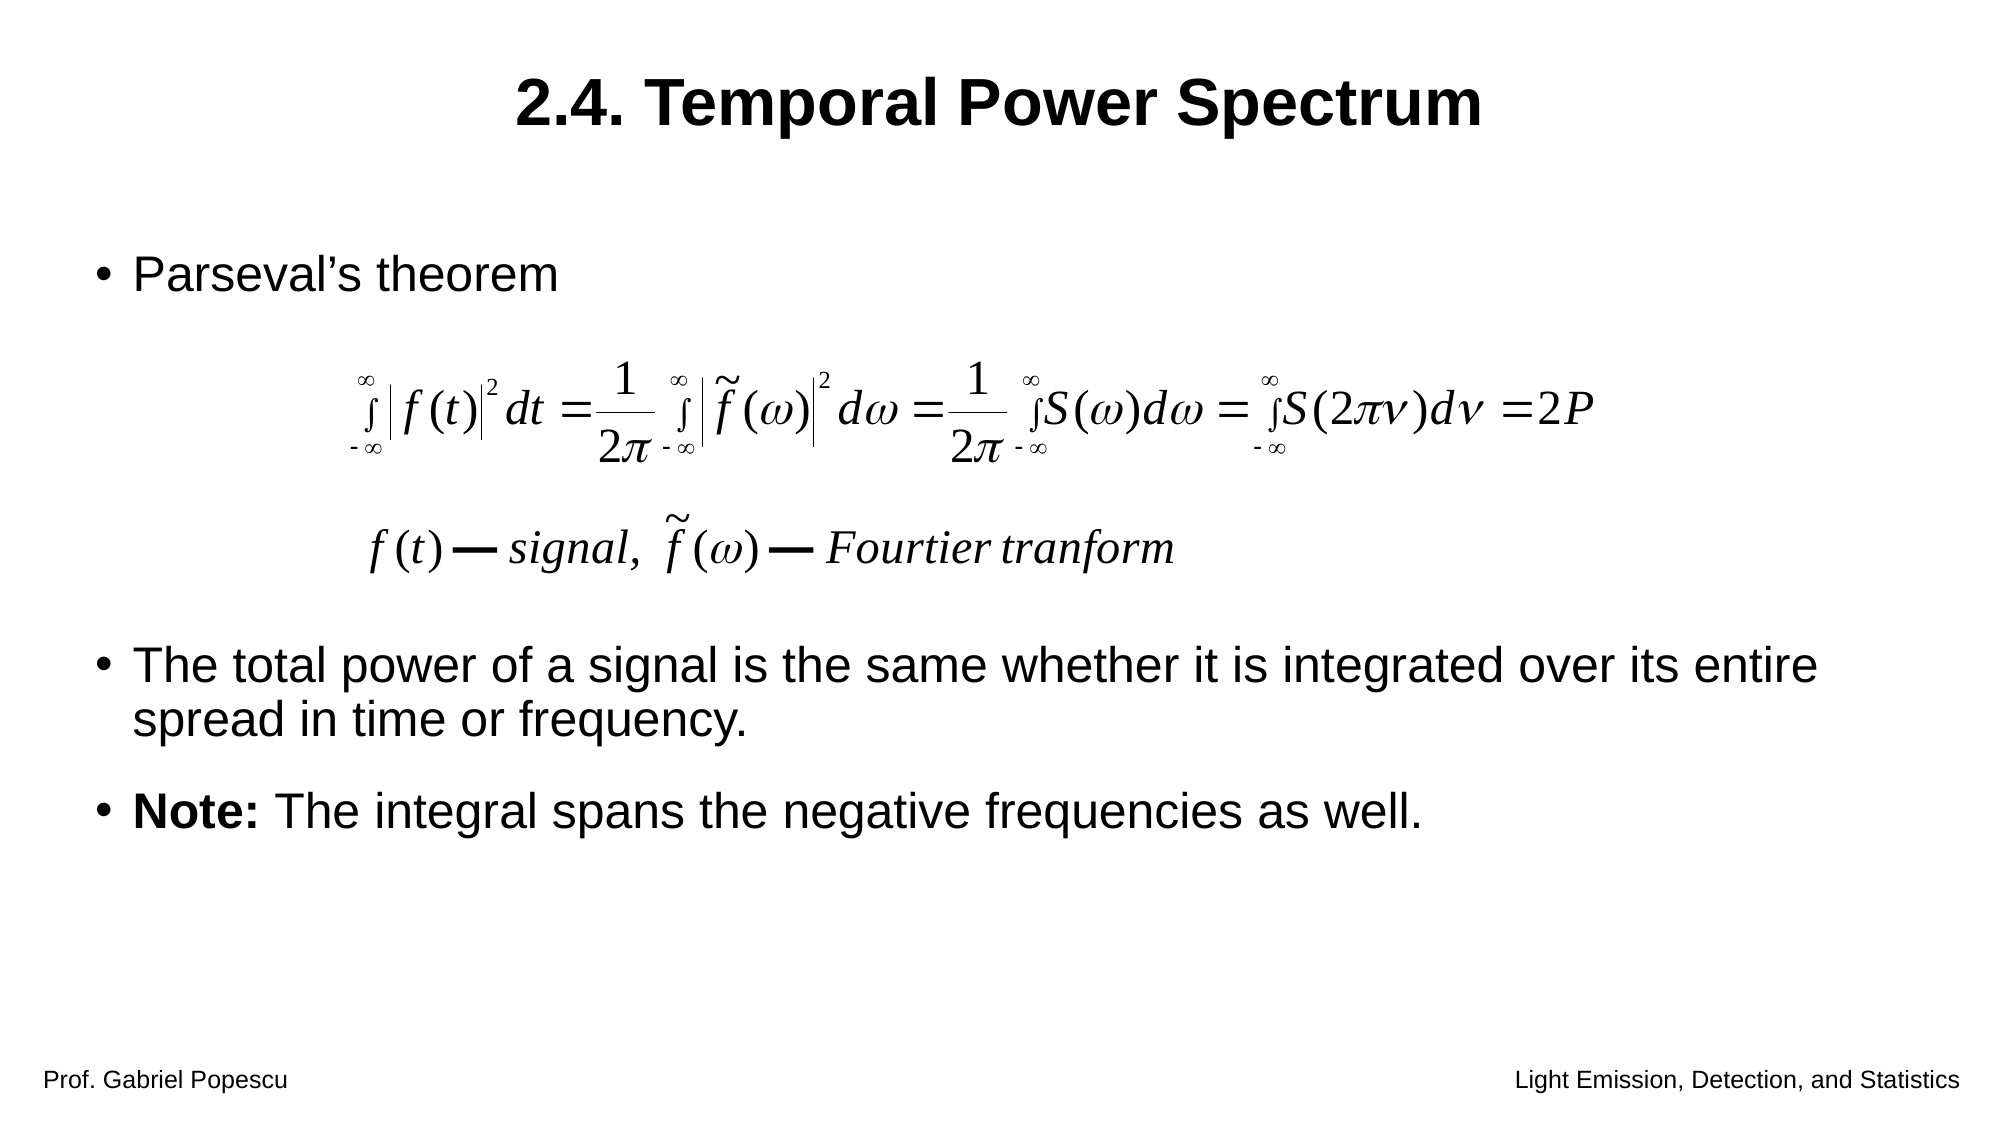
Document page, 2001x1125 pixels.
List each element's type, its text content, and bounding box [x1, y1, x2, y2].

text_box Parseval’s theorem The total power of a signal is the same whether it is integrated over its entire spread in time or frequency. Note: The integral spans the negative frequencies as well. [95, 248, 1896, 839]
text_box 2.4. Temporal Power Spectrum [137, 31, 1863, 249]
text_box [346, 350, 1598, 468]
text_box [357, 514, 1177, 580]
